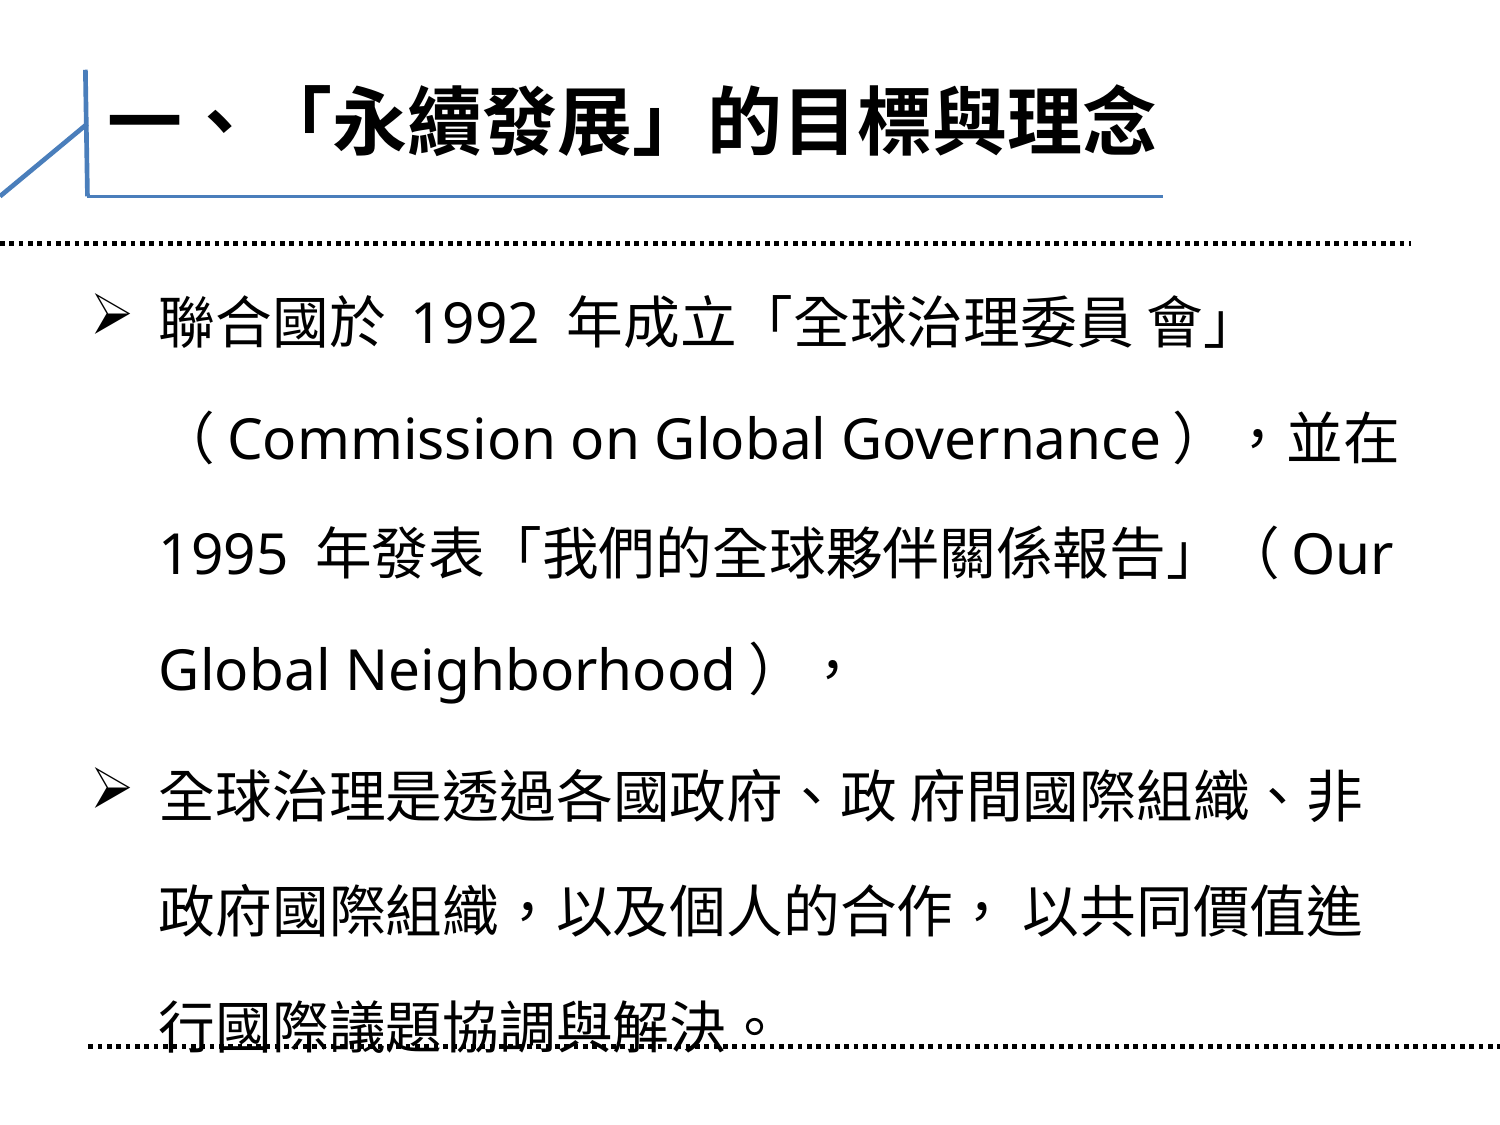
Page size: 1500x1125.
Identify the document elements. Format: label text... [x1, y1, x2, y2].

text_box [0, 69, 1164, 197]
title 一、「永續發展」的目標與理念 [88, 54, 1177, 185]
list 聯合國於 1992 年成立「全球治理委員 會」（Commission on Global Governance），並在 1995 年發表「我們的全球夥伴關係報告」（Our Global Neighborhood）， 全球治理是透過各國政府、政 府間國際組織、非政府國際組織，以及個人的合作， 以共同價值進行國際議題協調與解決。 [75, 231, 1425, 1071]
